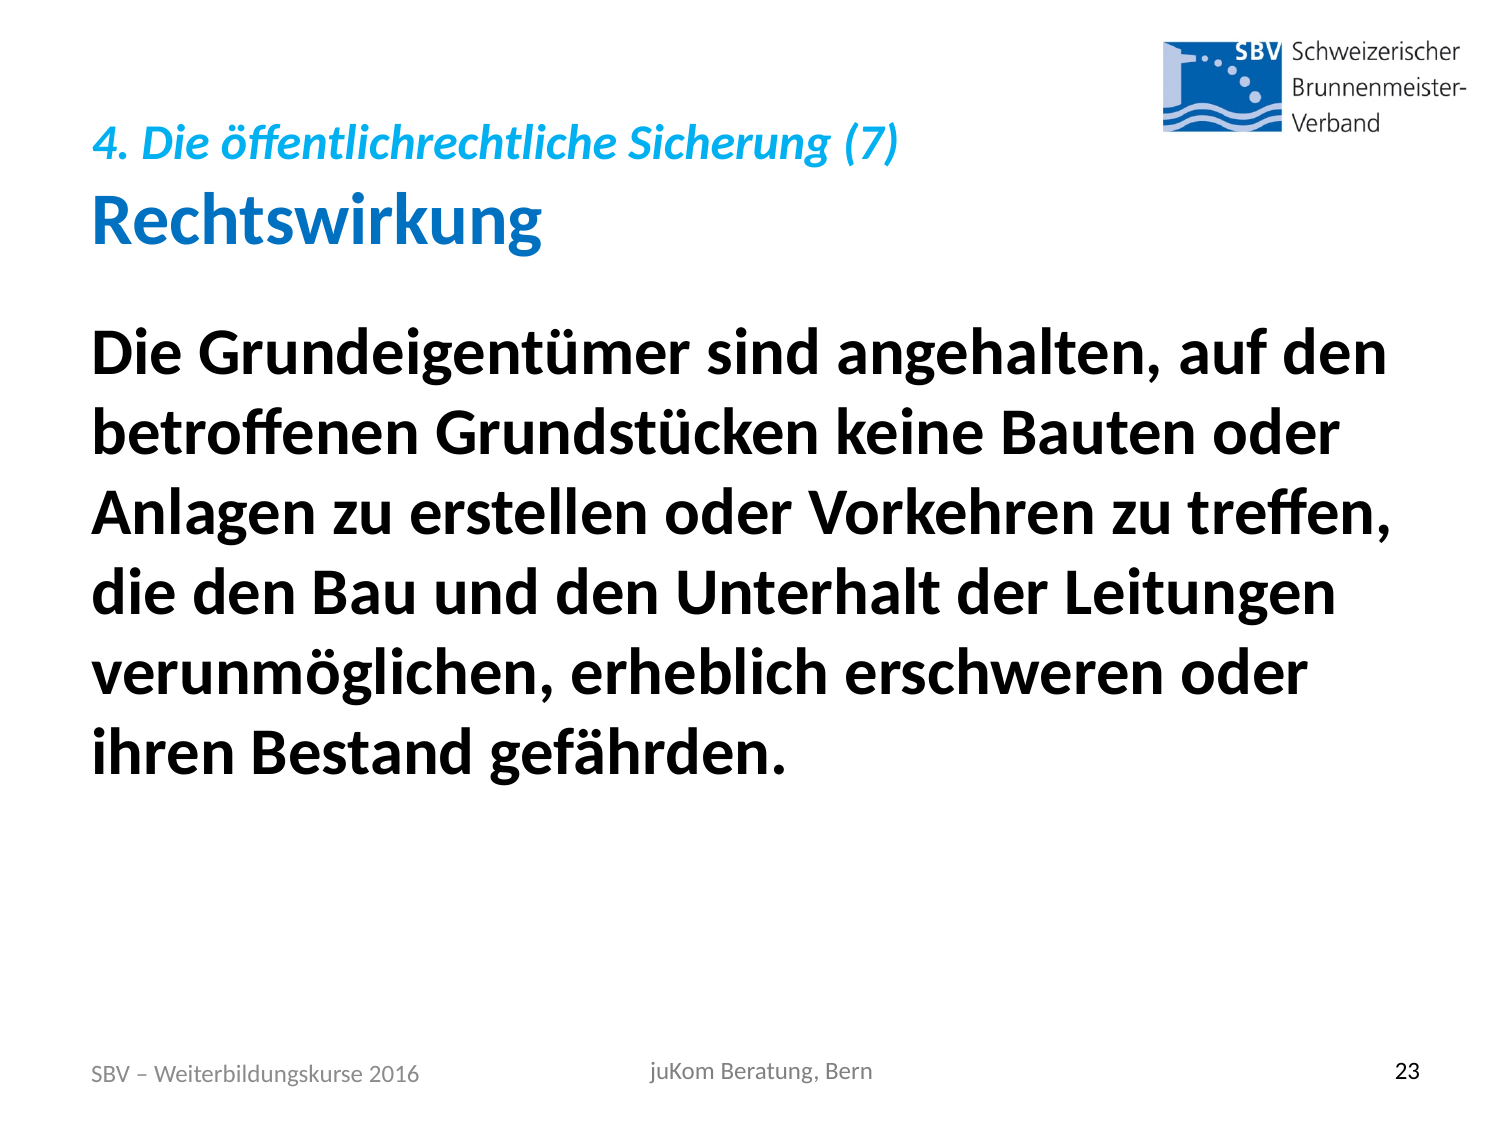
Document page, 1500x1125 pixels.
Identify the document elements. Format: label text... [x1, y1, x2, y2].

text_box [76, 208, 1436, 929]
text_box juKom Beratung, Bern [584, 1046, 939, 1092]
text_box [76, 231, 164, 300]
title 4. Die öffentlichrechtliche Sicherung (7) Rechtswirkung [76, 101, 1436, 208]
text_box 23 [1364, 1046, 1435, 1092]
text_box Die Grundeigentümer sind angehalten, auf den betroffenen Grundstücken keine Bauten oder Anlagen zu erstellen oder Vorkehren zu treffen, die den Bau und den Unterhalt der Leitungen verunmöglichen, erheblich erschweren oder ihren Bestand gefährden. [76, 300, 1435, 876]
slide_number SBV – Weiterbildungskurse 2016 [76, 1042, 609, 1103]
picture [1163, 35, 1471, 138]
